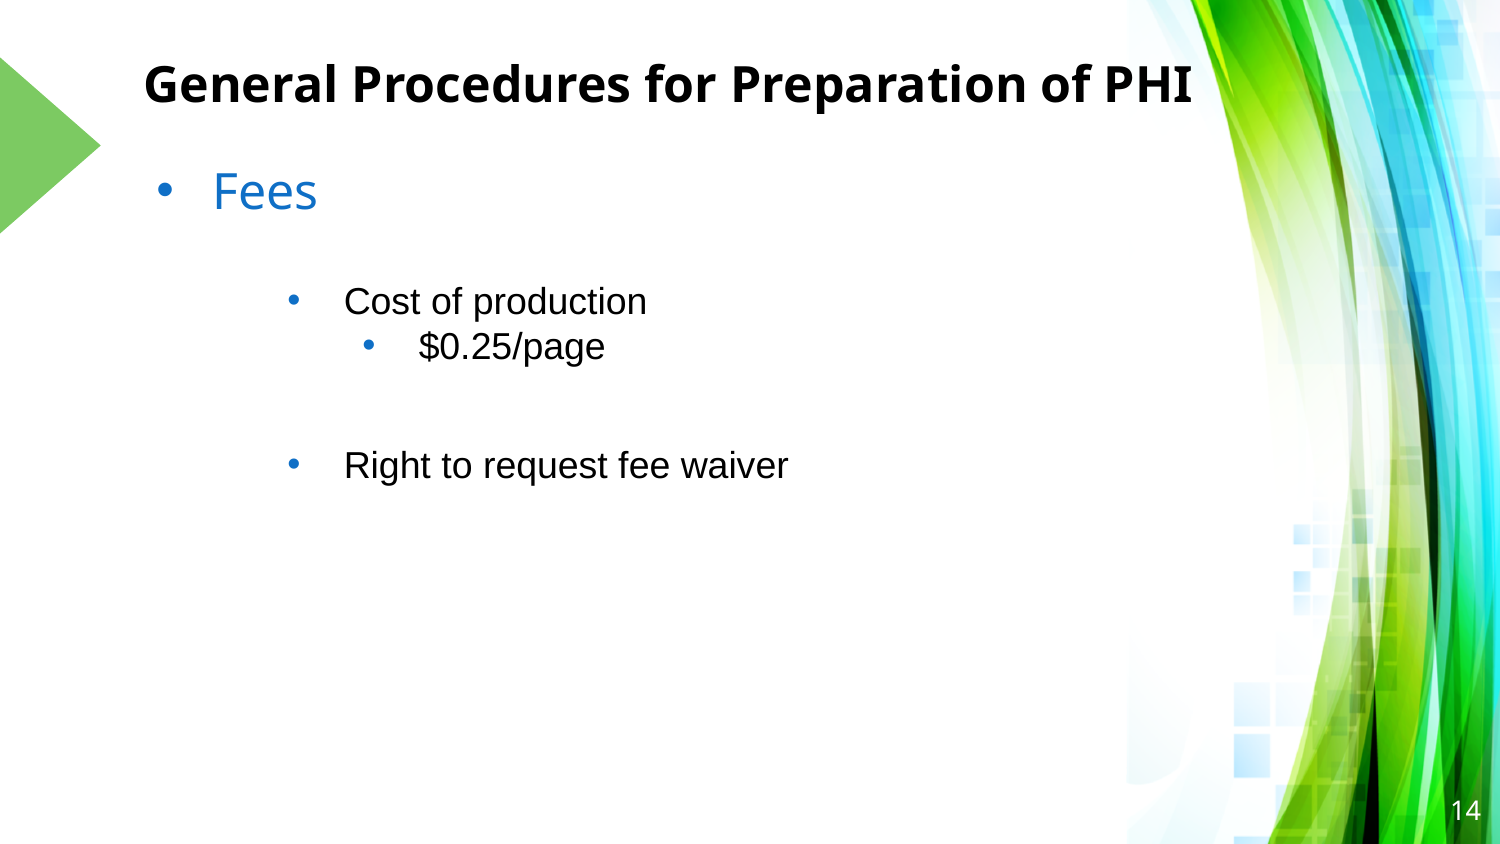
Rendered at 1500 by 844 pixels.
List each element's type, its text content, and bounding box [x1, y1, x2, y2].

picture [1126, 1, 1500, 843]
list Fees Cost of production $0.25/page Right to request fee waiver [137, 159, 1201, 735]
slide_number 14 [1390, 778, 1482, 844]
title General Procedures for Preparation of PHI [93, 21, 1244, 145]
